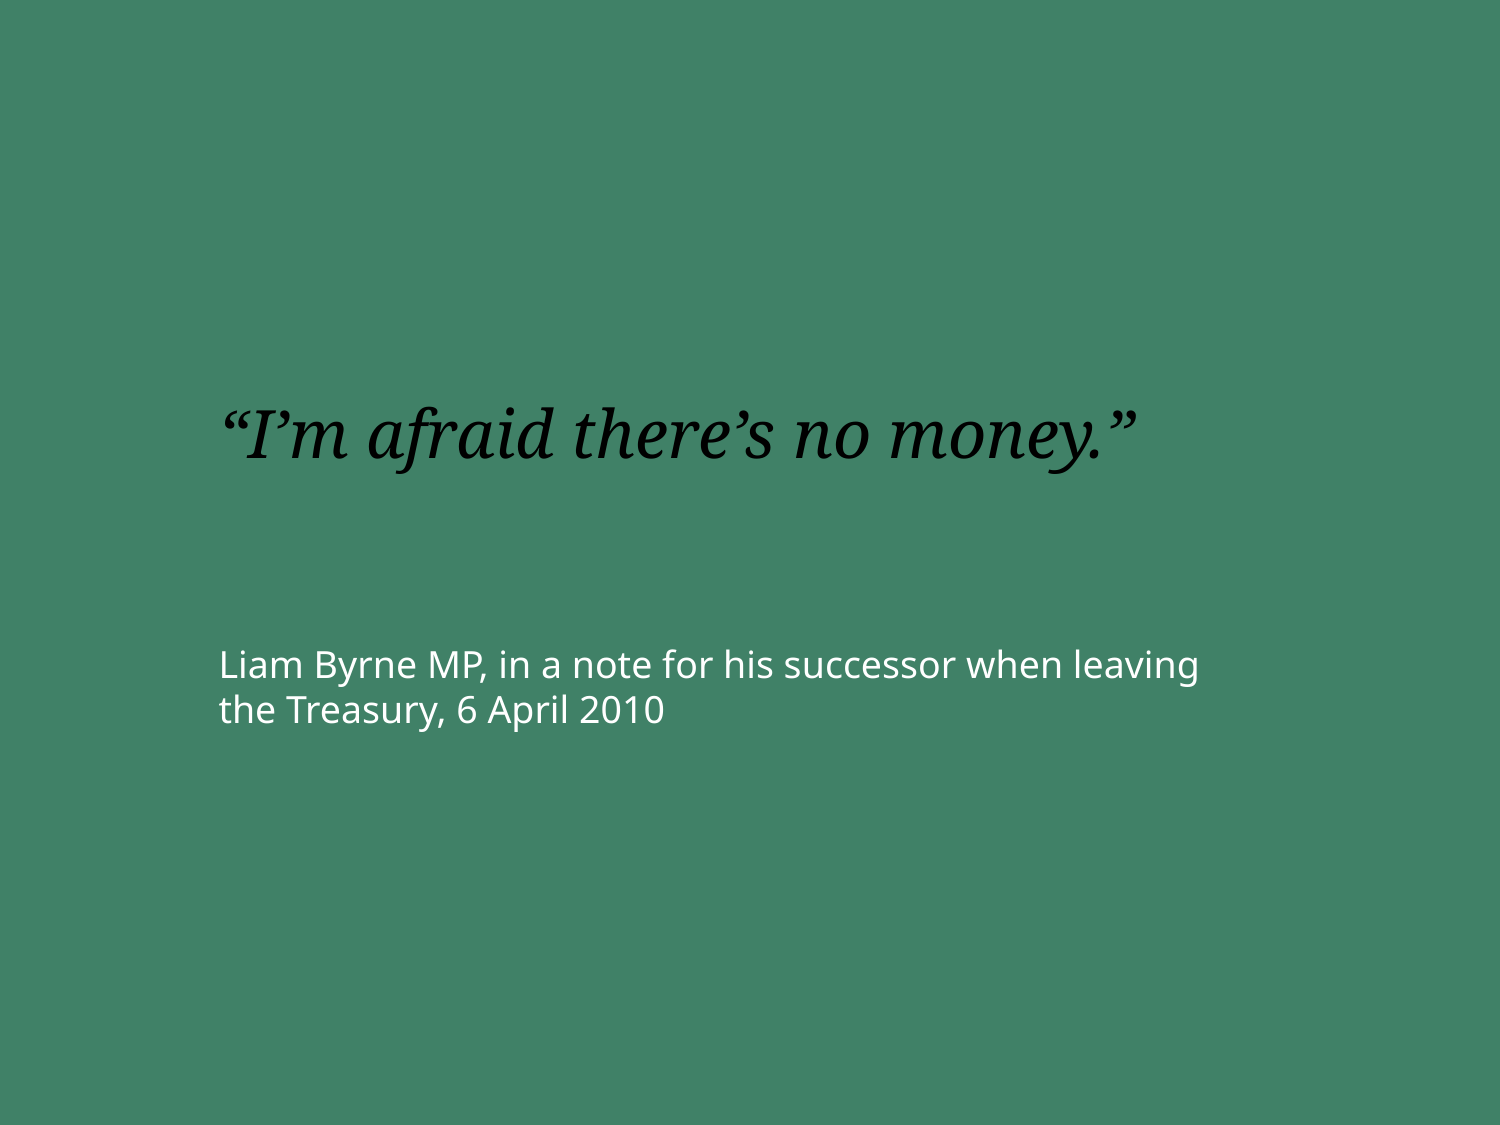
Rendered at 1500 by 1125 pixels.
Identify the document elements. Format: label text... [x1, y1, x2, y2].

text_box “I’m afraid there’s no money.” Liam Byrne MP, in a note for his successor when leaving the Treasury, 6 April 2010 [203, 384, 1217, 784]
